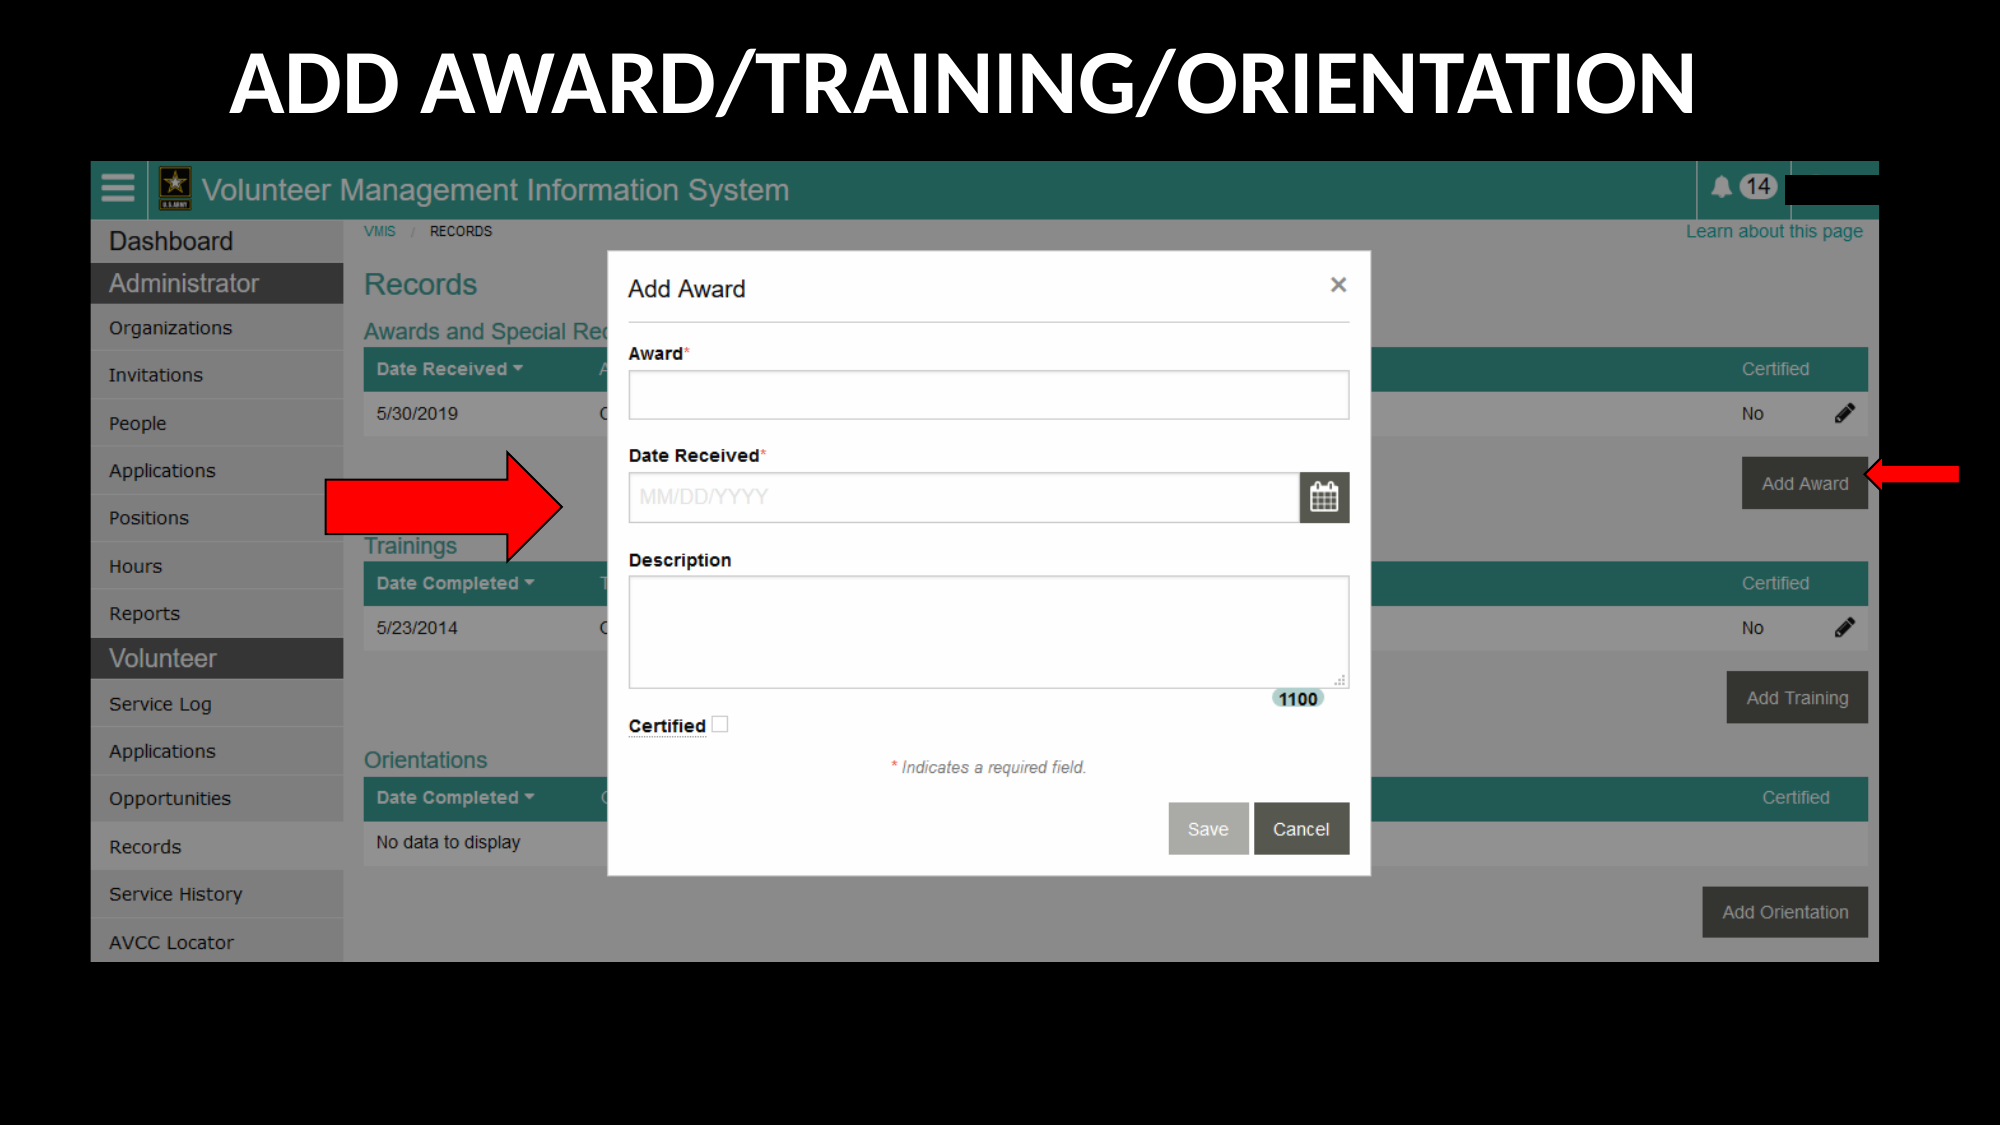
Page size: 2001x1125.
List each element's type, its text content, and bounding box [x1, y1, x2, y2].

picture [90, 161, 1880, 962]
text_box ADD AWARD/TRAINING/ORIENTATION [156, 14, 1773, 140]
text_box [1880, 453, 1961, 496]
